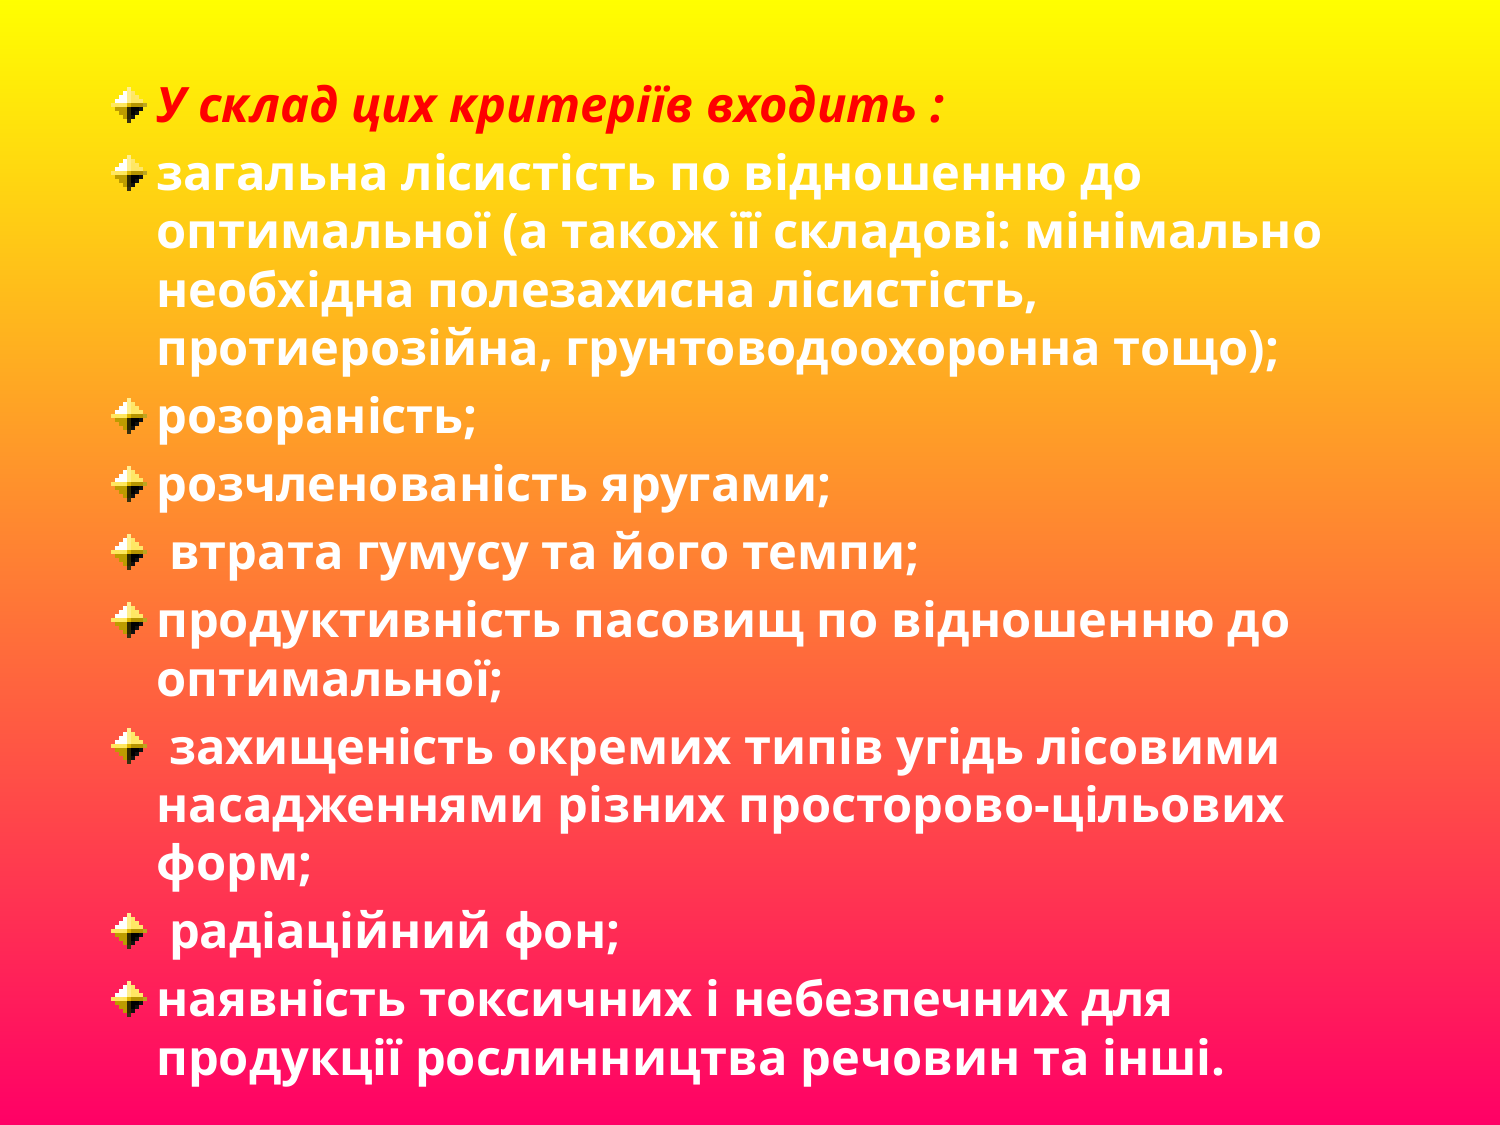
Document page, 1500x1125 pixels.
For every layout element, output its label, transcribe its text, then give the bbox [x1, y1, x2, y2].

picture [103, 594, 151, 642]
picture [103, 526, 151, 574]
picture [103, 147, 151, 195]
picture [103, 905, 151, 953]
picture [103, 390, 151, 438]
picture [103, 721, 151, 768]
list У склад цих критеріїв входить : загальна лісистість по відношенню до оптимальної (а також її складові: мінімально необхідна полезахисна лісистість, протиерозійна, грунтоводоохоронна тощо); розораність; розчленованість яругами; втрата гумусу та його темпи; продуктивність пасовищ по відношенню до оптимальної; захищеність окремих типів угідь лісовими насадженнями різних просторово-цільових форм; радіаційний фон; наявність токсичних і небезпечних для продукції рослинництва речовин та інші. [88, 66, 1425, 1094]
picture [103, 973, 151, 1021]
picture [103, 79, 151, 127]
picture [103, 458, 151, 506]
